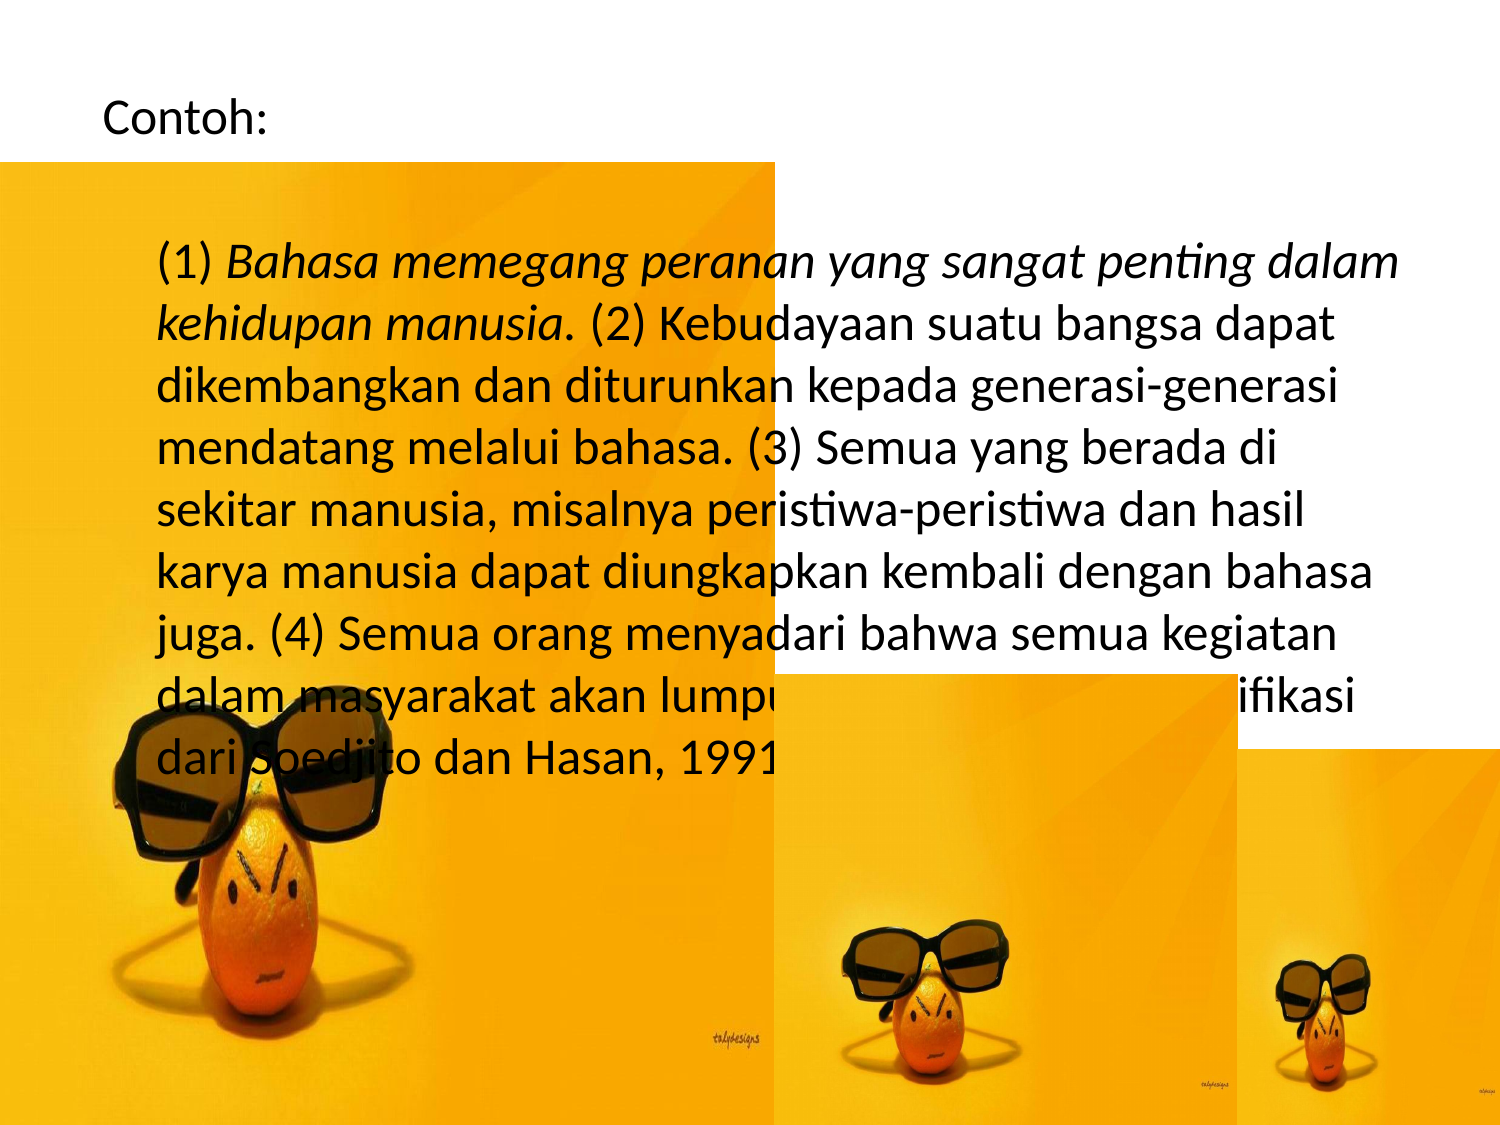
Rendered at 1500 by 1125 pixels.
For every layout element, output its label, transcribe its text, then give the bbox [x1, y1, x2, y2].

list Contoh: (1) Bahasa memegang peranan yang sangat penting dalam kehidupan manusia. (2) Kebudayaan suatu bangsa dapat dikembangkan dan diturunkan kepada generasi-generasi mendatang melalui bahasa. (3) Semua yang berada di sekitar manusia, misalnya peristiwa-peristiwa dan hasil karya manusia dapat diungkapkan kembali dengan bahasa juga. (4) Semua orang menyadari bahwa semua kegiatan dalam masyarakat akan lumpuh tanpa bahasa (modifikasi dari Soedjito dan Hasan, 1991: 13). [87, 75, 1438, 748]
picture [0, 162, 1500, 1125]
